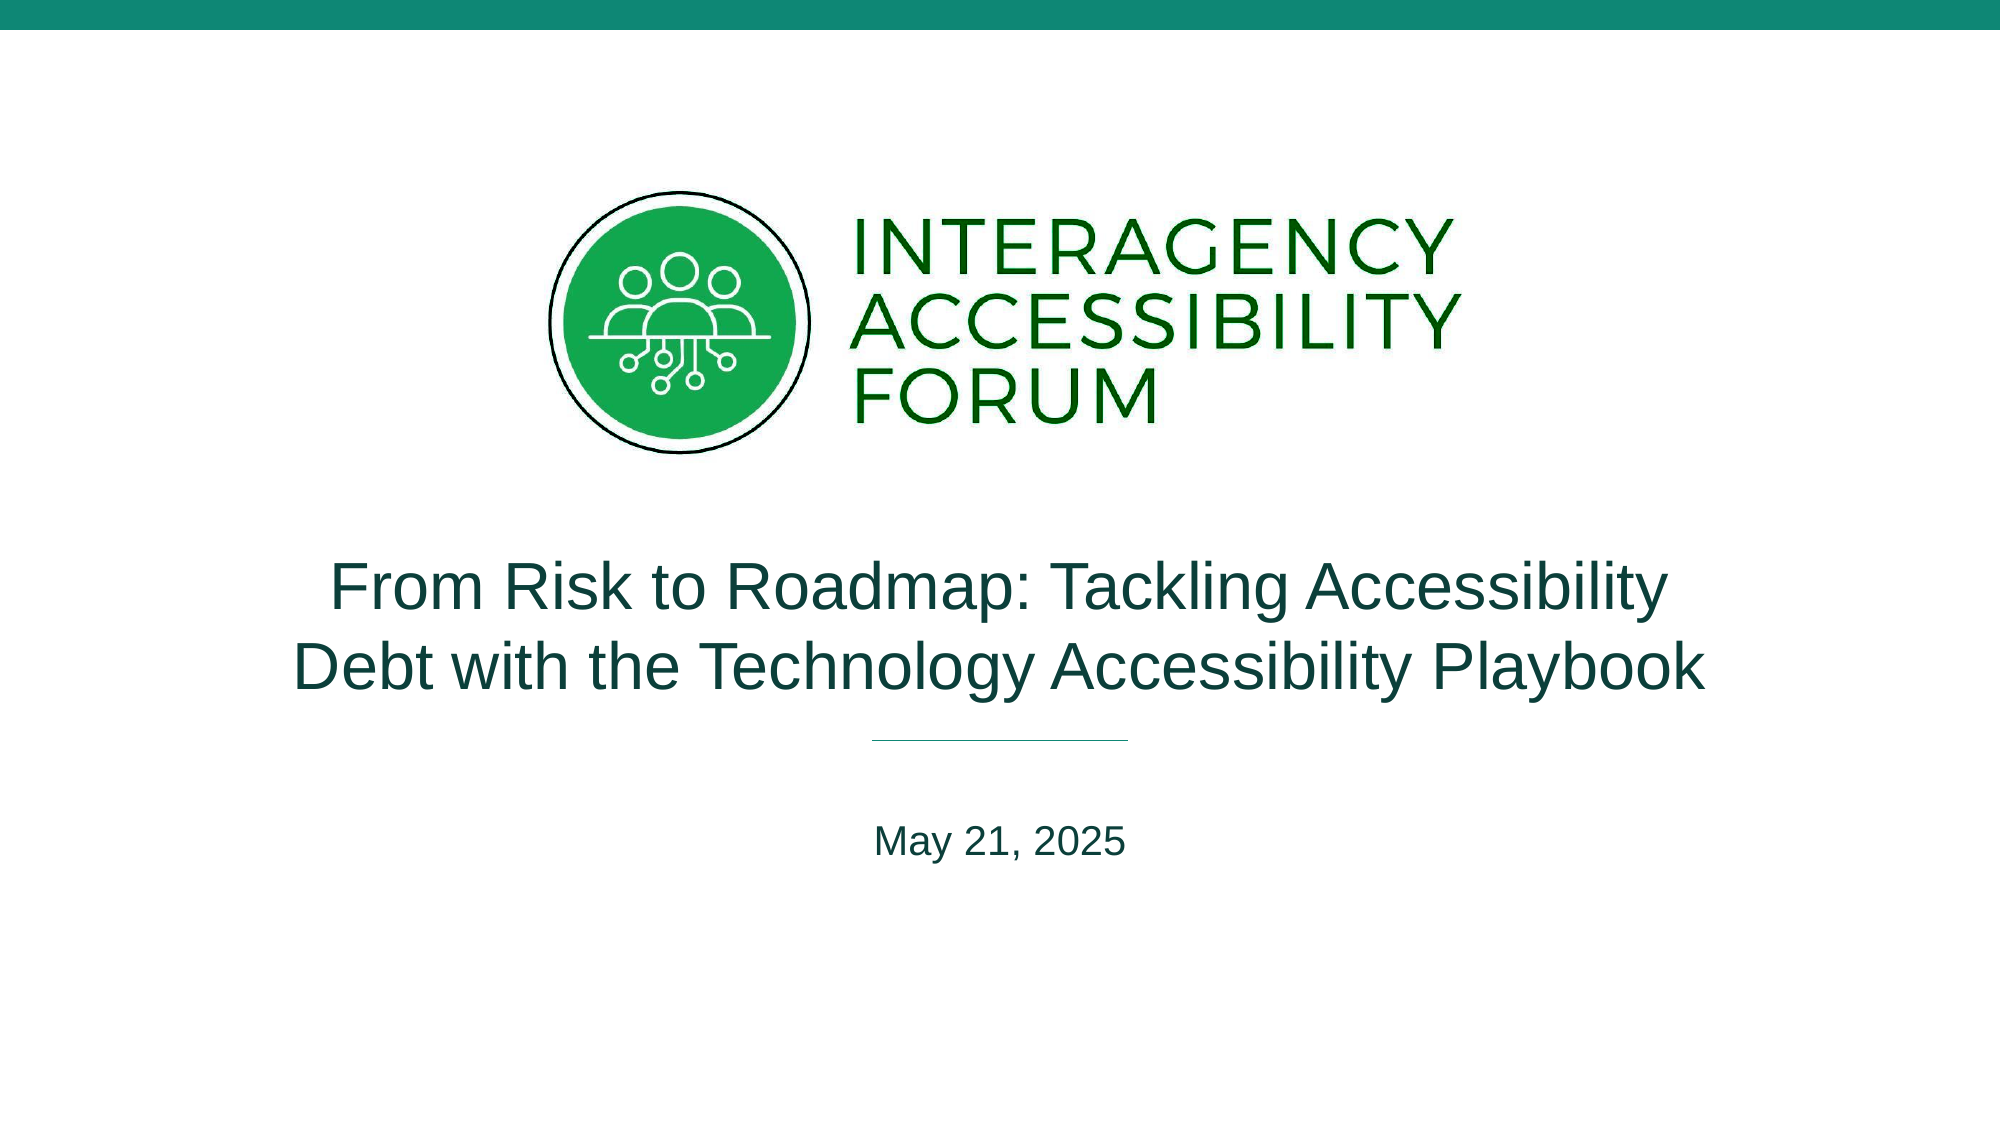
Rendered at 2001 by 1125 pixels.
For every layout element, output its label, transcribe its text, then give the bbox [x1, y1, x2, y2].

picture [499, 175, 1501, 477]
title From Risk to Roadmap: Tackling Accessibility Debt with the Technology Accessibility Playbook [249, 528, 1750, 717]
list May 21, 2025 [531, 763, 1469, 914]
